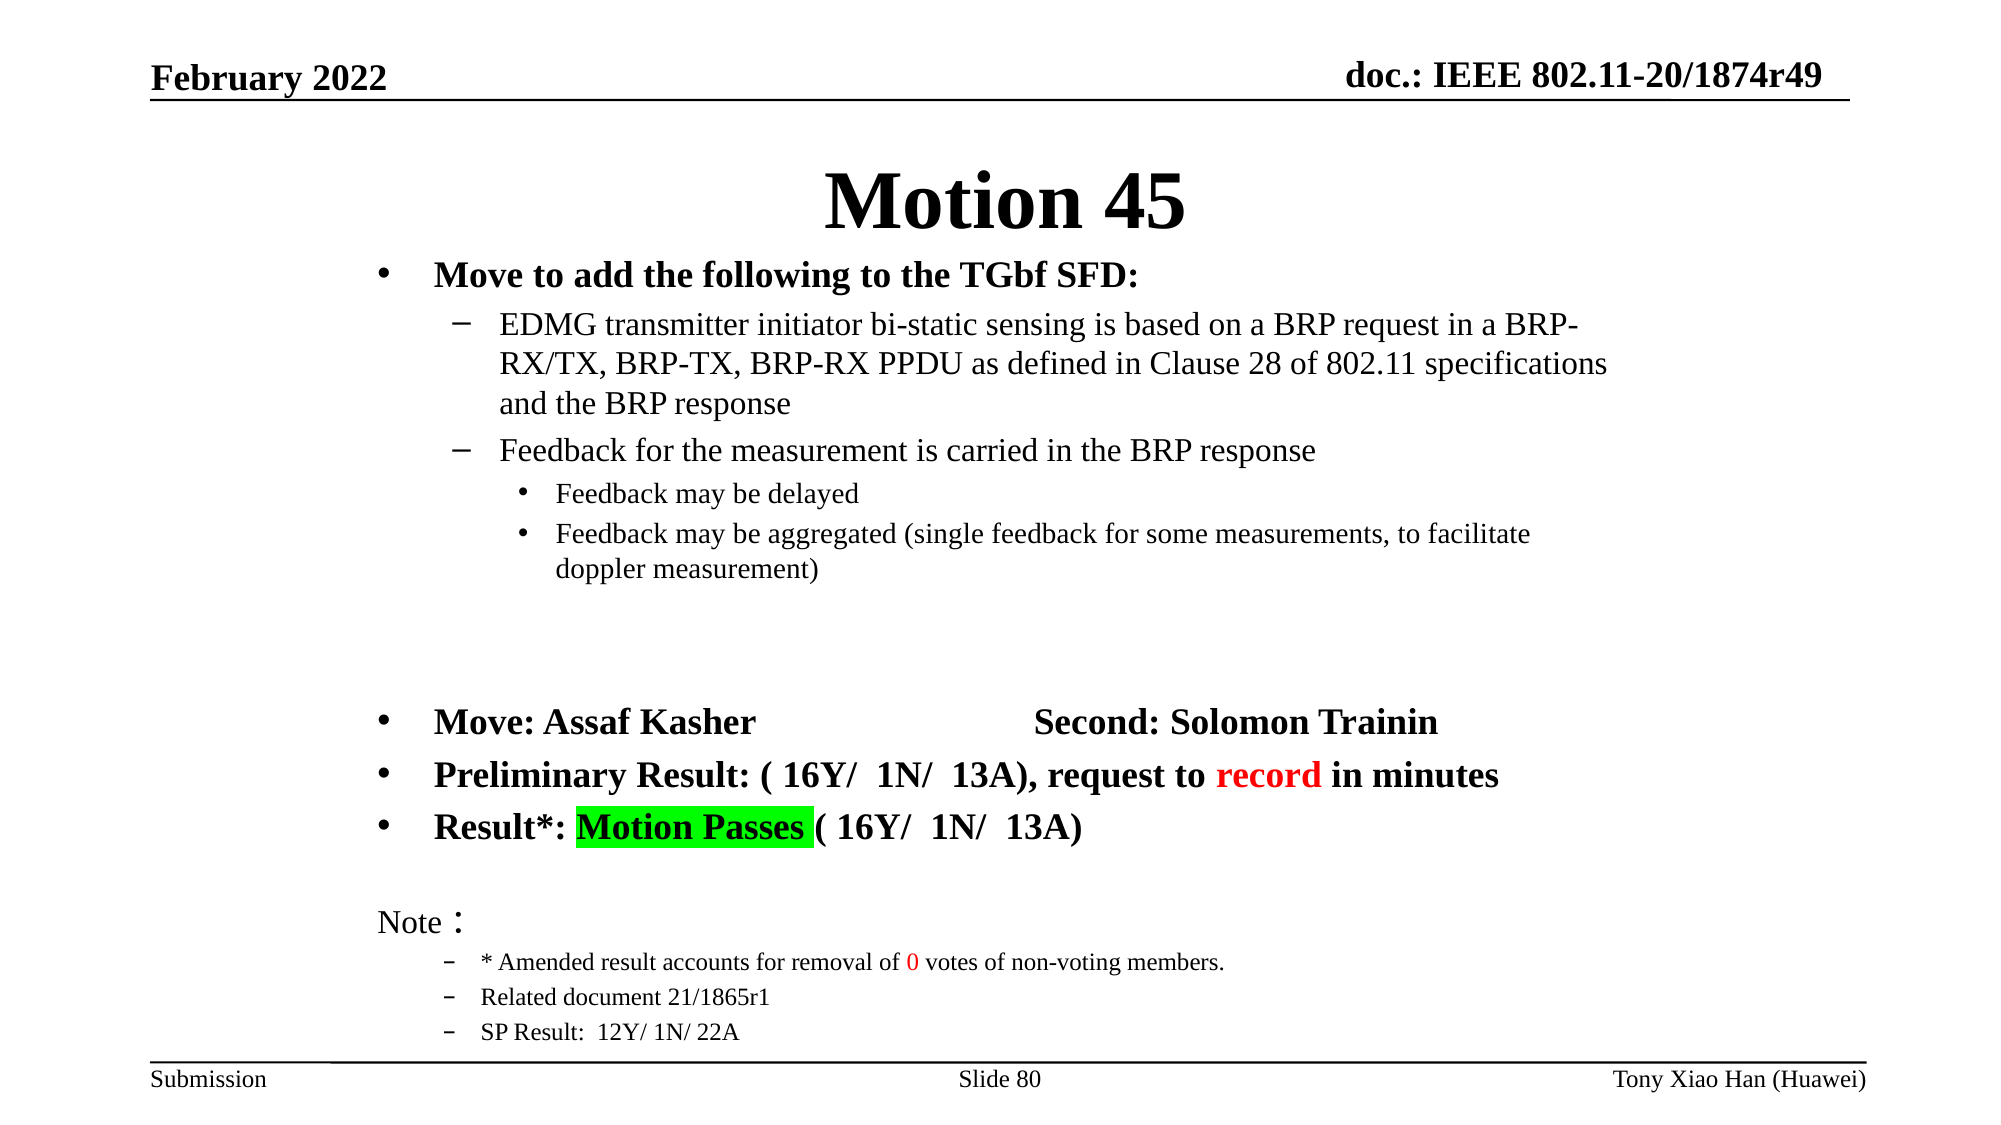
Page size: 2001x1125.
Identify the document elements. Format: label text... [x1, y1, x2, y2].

text_box Motion 45 [368, 137, 1644, 275]
text_box Move to add the following to the TGbf SFD: EDMG transmitter initiator bi-static sensing is based on a BRP request in a BRP-RX/TX, BRP-TX, BRP-RX PPDU as defined in Clause 28 of 802.11 specifications and the BRP response Feedback for the measurement is carried in the BRP response Feedback may be delayed Feedback may be aggregated (single feedback for some measurements, to facilitate doppler measurement) Move: Assaf Kasher Second: Solomon Trainin Preliminary Result: ( 16Y/ 1N/ 13A), request to record in minutes Result*: Motion Passes ( 16Y/ 1N/ 13A) Note： * Amended result accounts for removal of 0 votes of non-voting members. Related document 21/1865r1 SP Result: 12Y/ 1N/ 22A [362, 212, 1638, 900]
